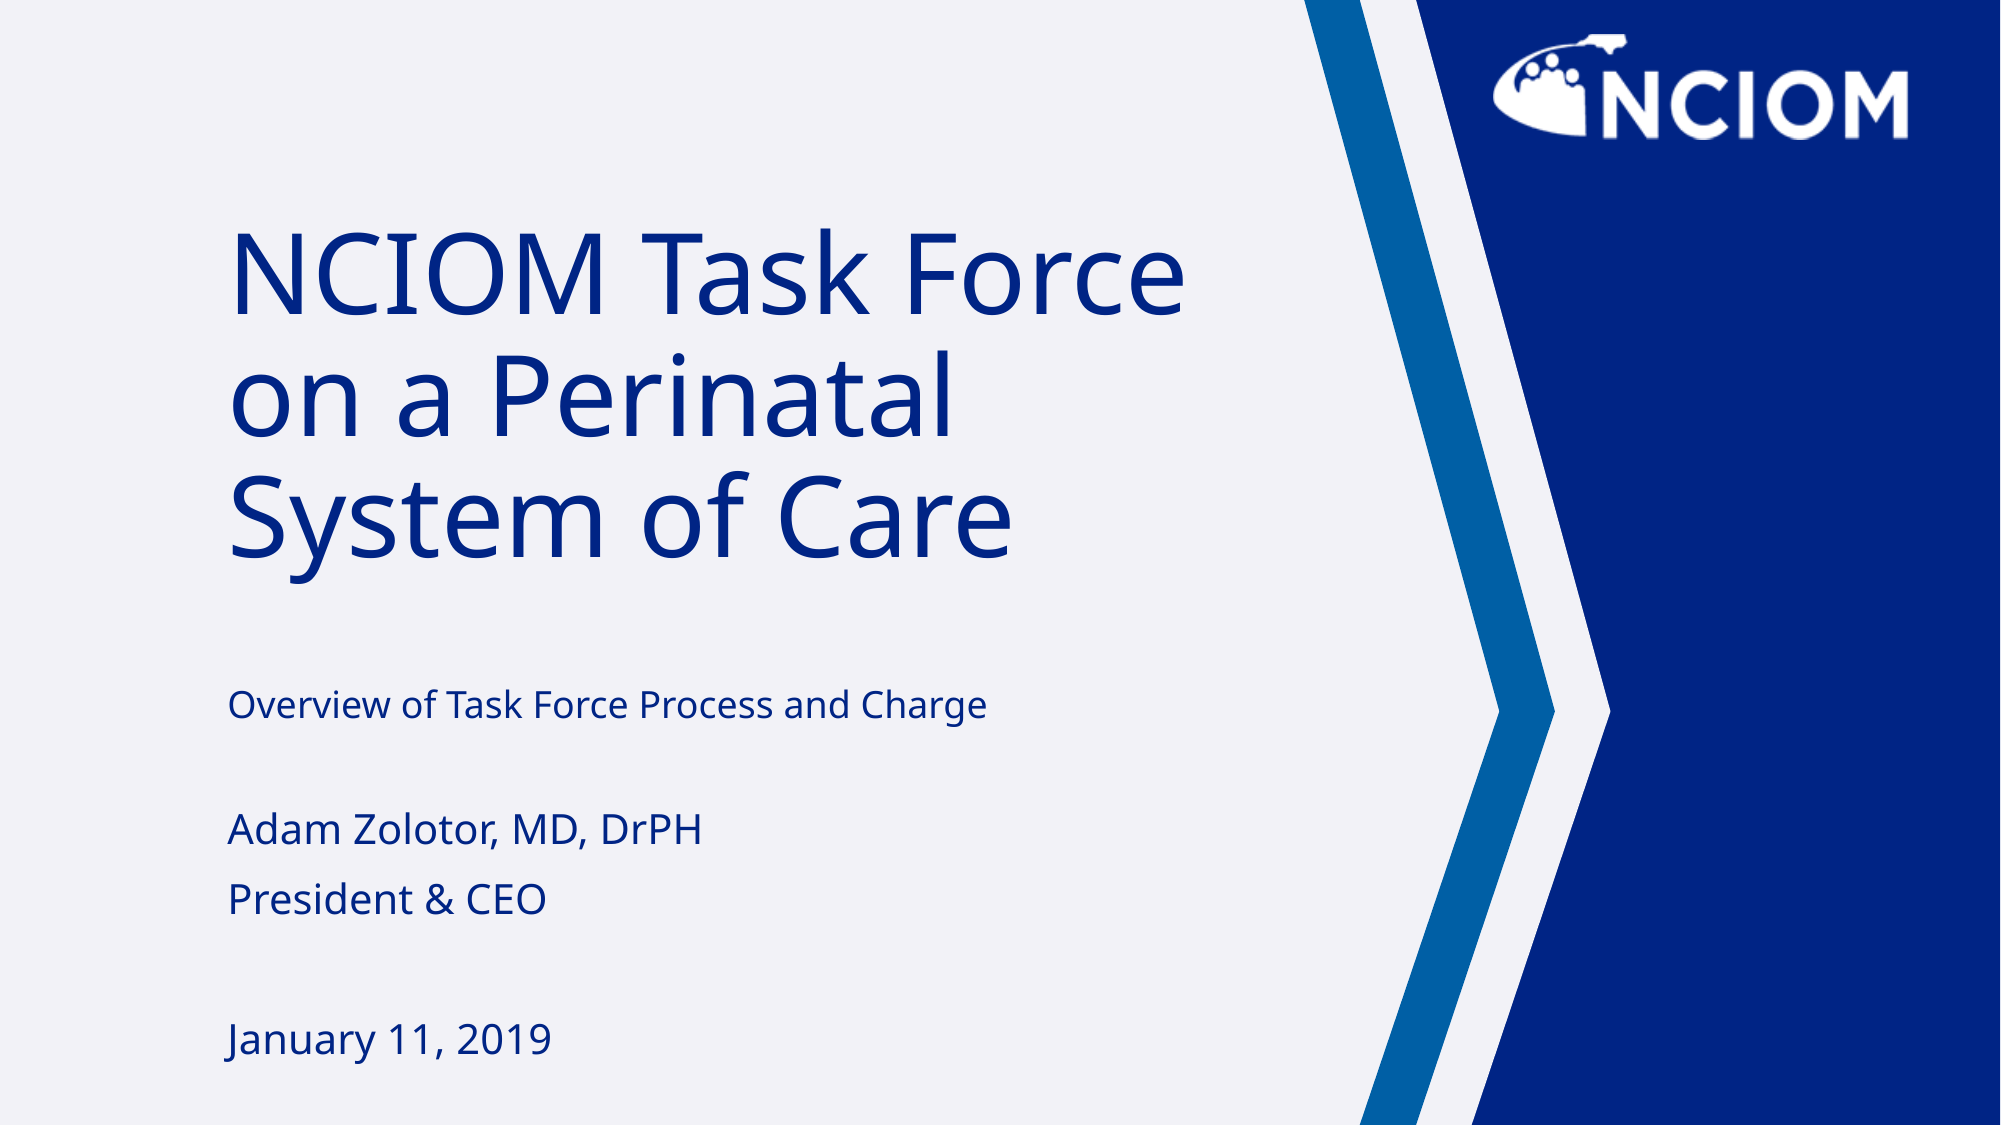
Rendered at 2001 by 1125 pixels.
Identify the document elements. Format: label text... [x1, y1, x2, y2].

text_box Overview of Task Force Process and Charge [212, 559, 1494, 734]
title NCIOM Task Force on a Perinatal System of Care [212, 169, 1263, 559]
subtitle Adam Zolotor, MD, DrPH President & CEO January 11, 2019 [212, 800, 1263, 1056]
picture [1493, 34, 1916, 140]
